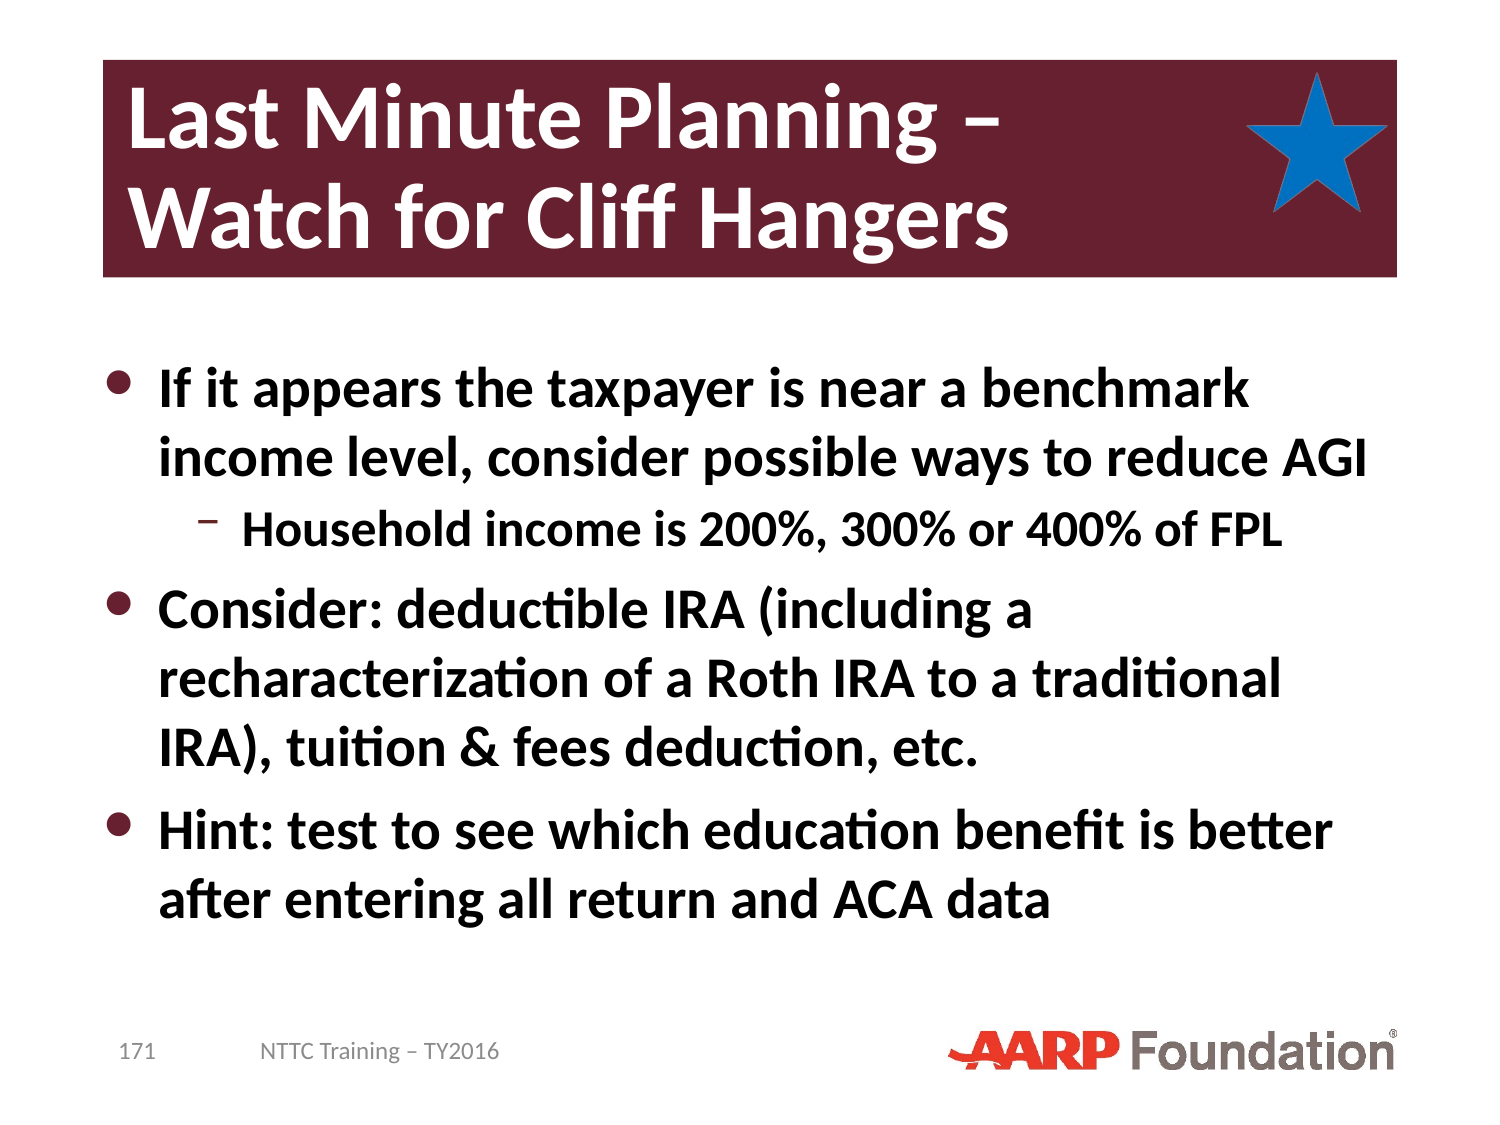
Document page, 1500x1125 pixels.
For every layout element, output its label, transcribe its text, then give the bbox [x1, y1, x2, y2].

footer NTTC Training – TY2016 [245, 1019, 812, 1080]
picture [948, 1029, 1397, 1070]
picture [1246, 71, 1388, 213]
title Last Minute Planning – Watch for Cliff Hangers [103, 59, 1397, 278]
list If it appears the taxpayer is near a benchmark income level, consider possible ways to reduce AGI Household income is 200%, 300% or 400% of FPL Consider: deductible IRA (including a recharacterization of a Roth IRA to a traditional IRA), tuition & fees deduction, etc. Hint: test to see which education benefit is better after entering all return and ACA data [103, 350, 1394, 988]
slide_number 171 [103, 1019, 208, 1080]
